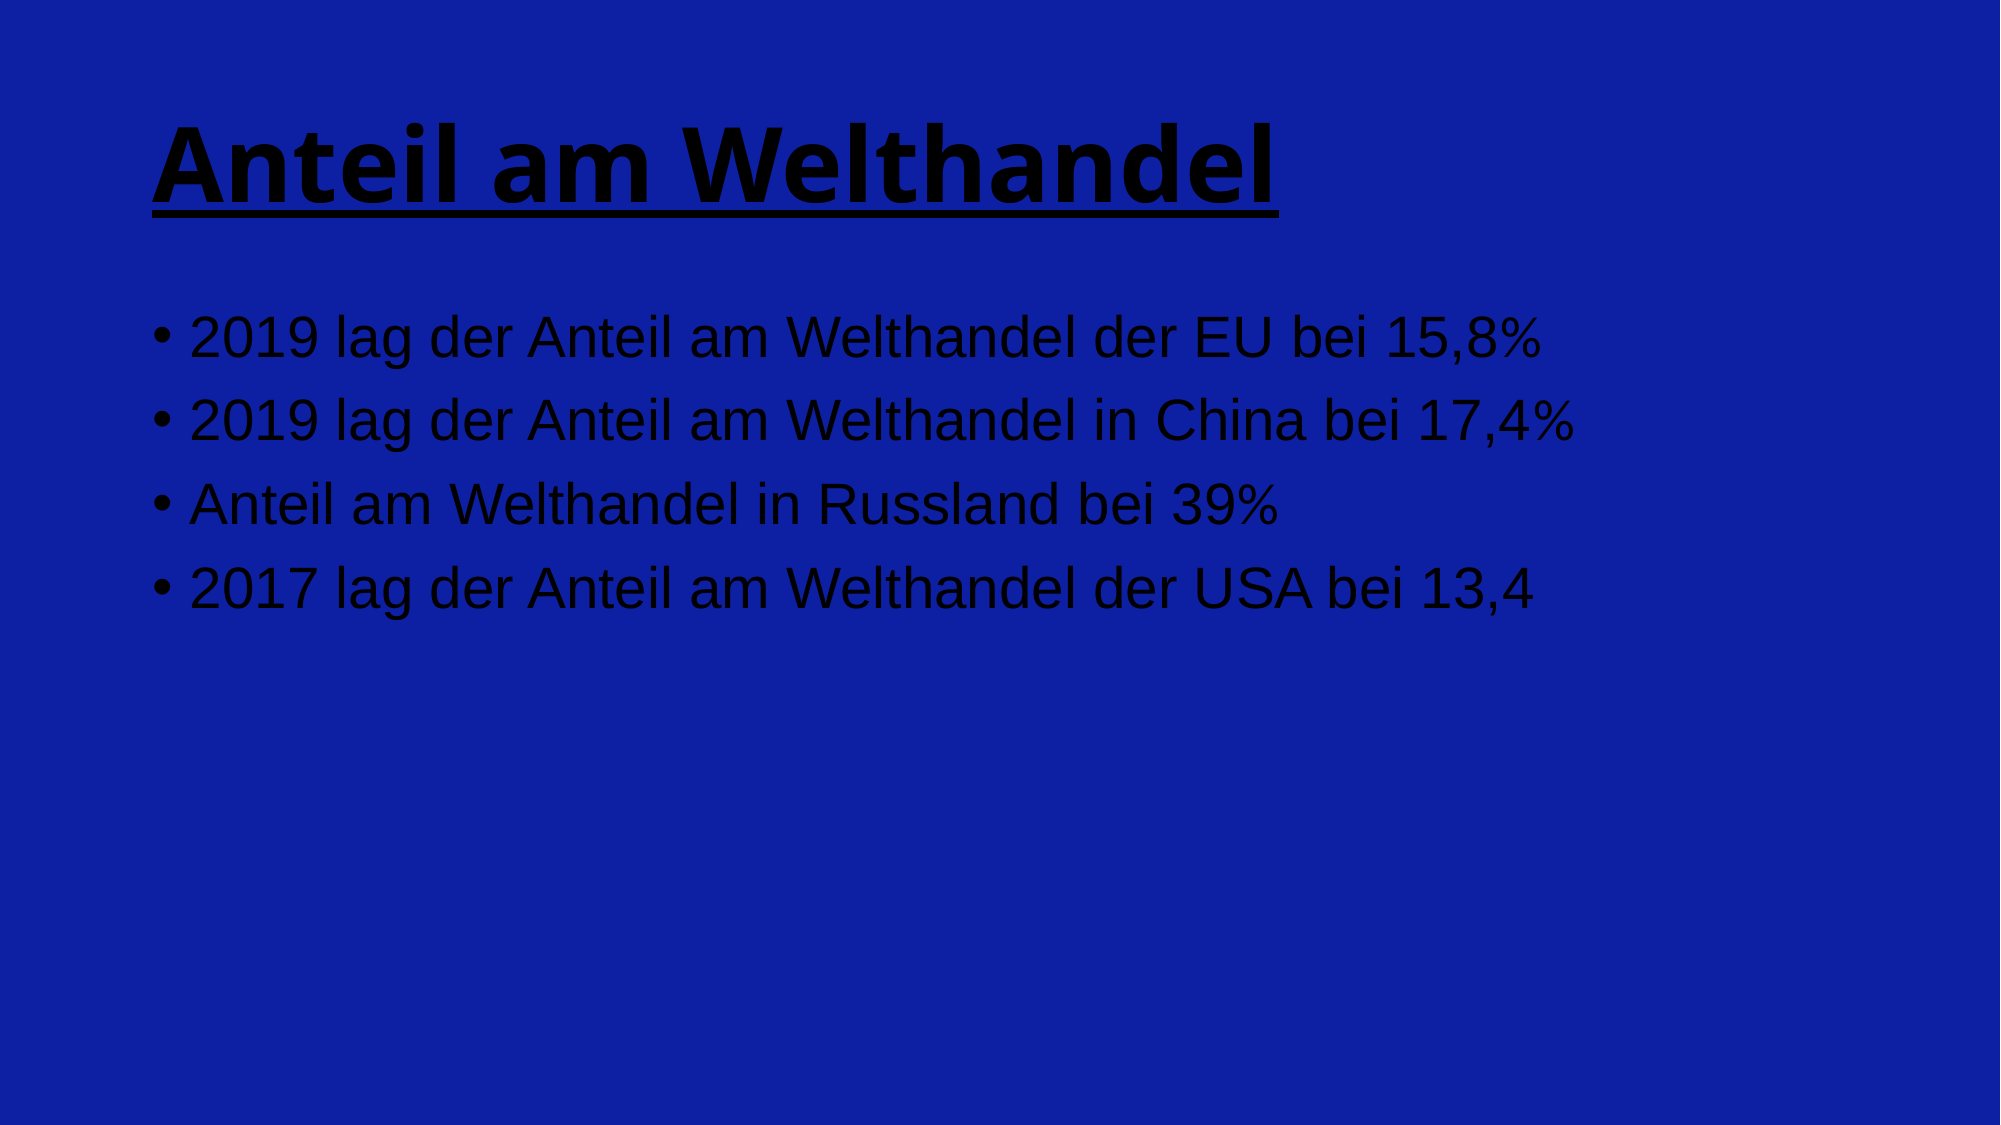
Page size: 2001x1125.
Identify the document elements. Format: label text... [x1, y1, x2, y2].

list 2019 lag der Anteil am Welthandel der EU bei 15,8% 2019 lag der Anteil am Welthandel in China bei 17,4% Anteil am Welthandel in Russland bei 39% 2017 lag der Anteil am Welthandel der USA bei 13,4 [137, 299, 1863, 1014]
title Anteil am Welthandel [137, 59, 1863, 278]
